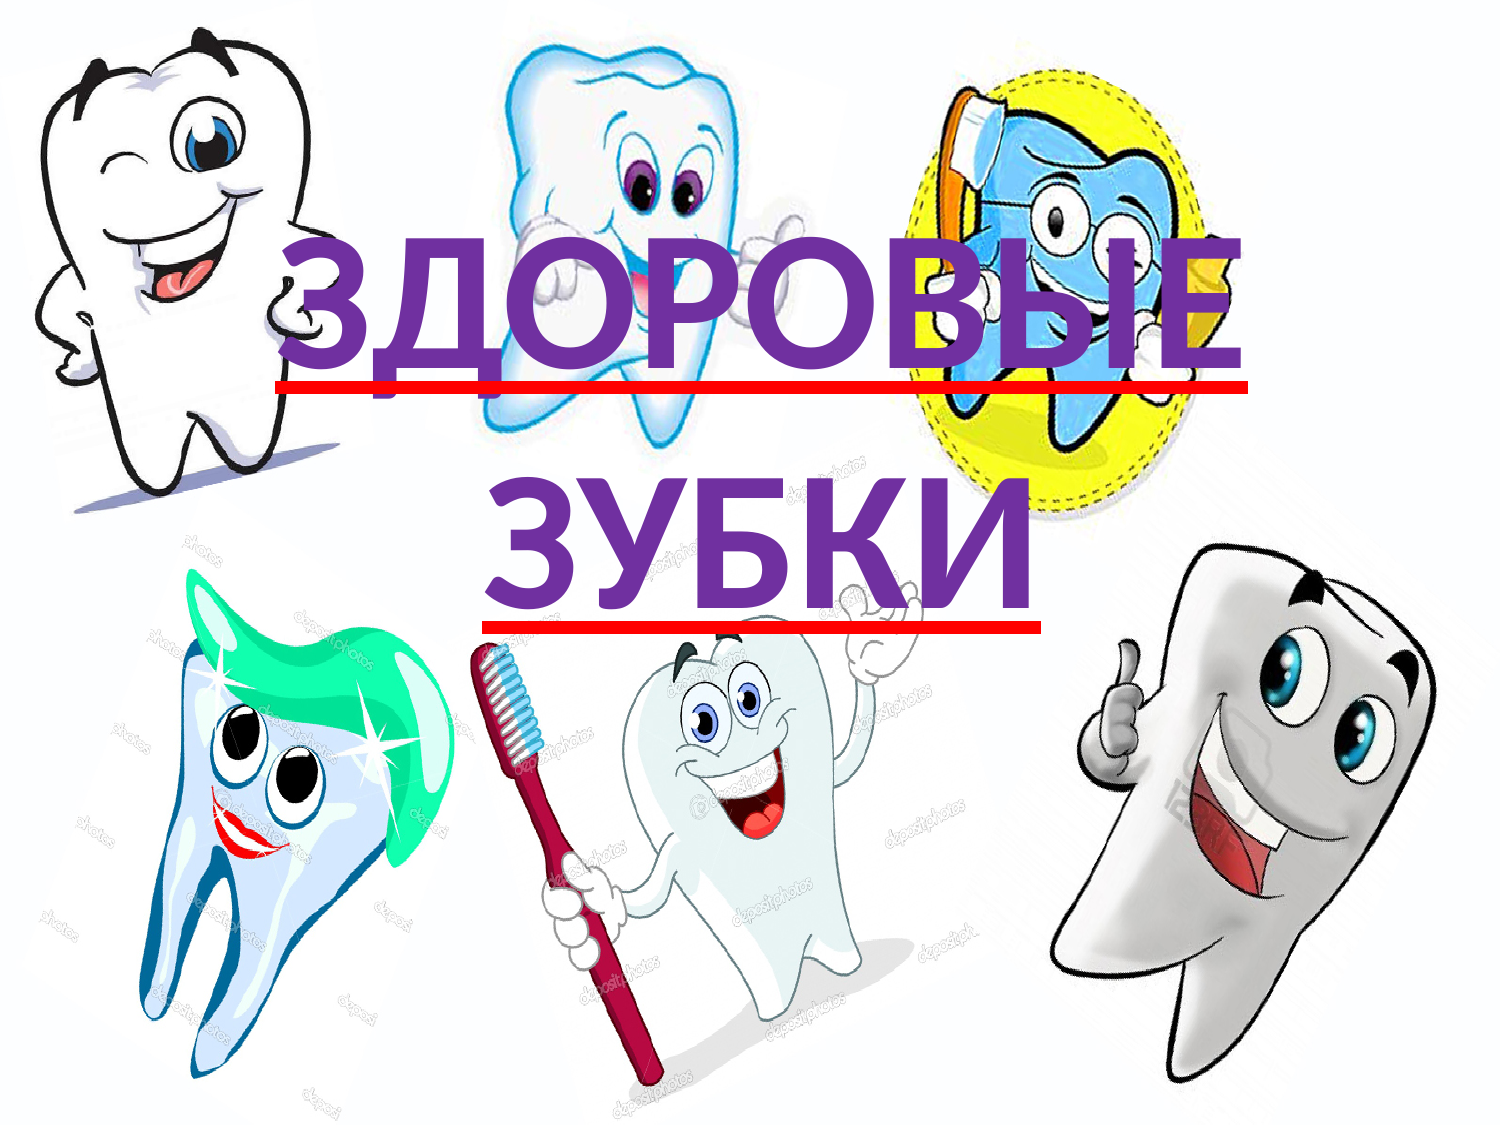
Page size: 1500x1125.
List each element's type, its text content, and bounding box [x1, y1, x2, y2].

picture [0, 0, 1500, 1125]
text_box Здоровые ЗУБКИ [135, 160, 1388, 656]
